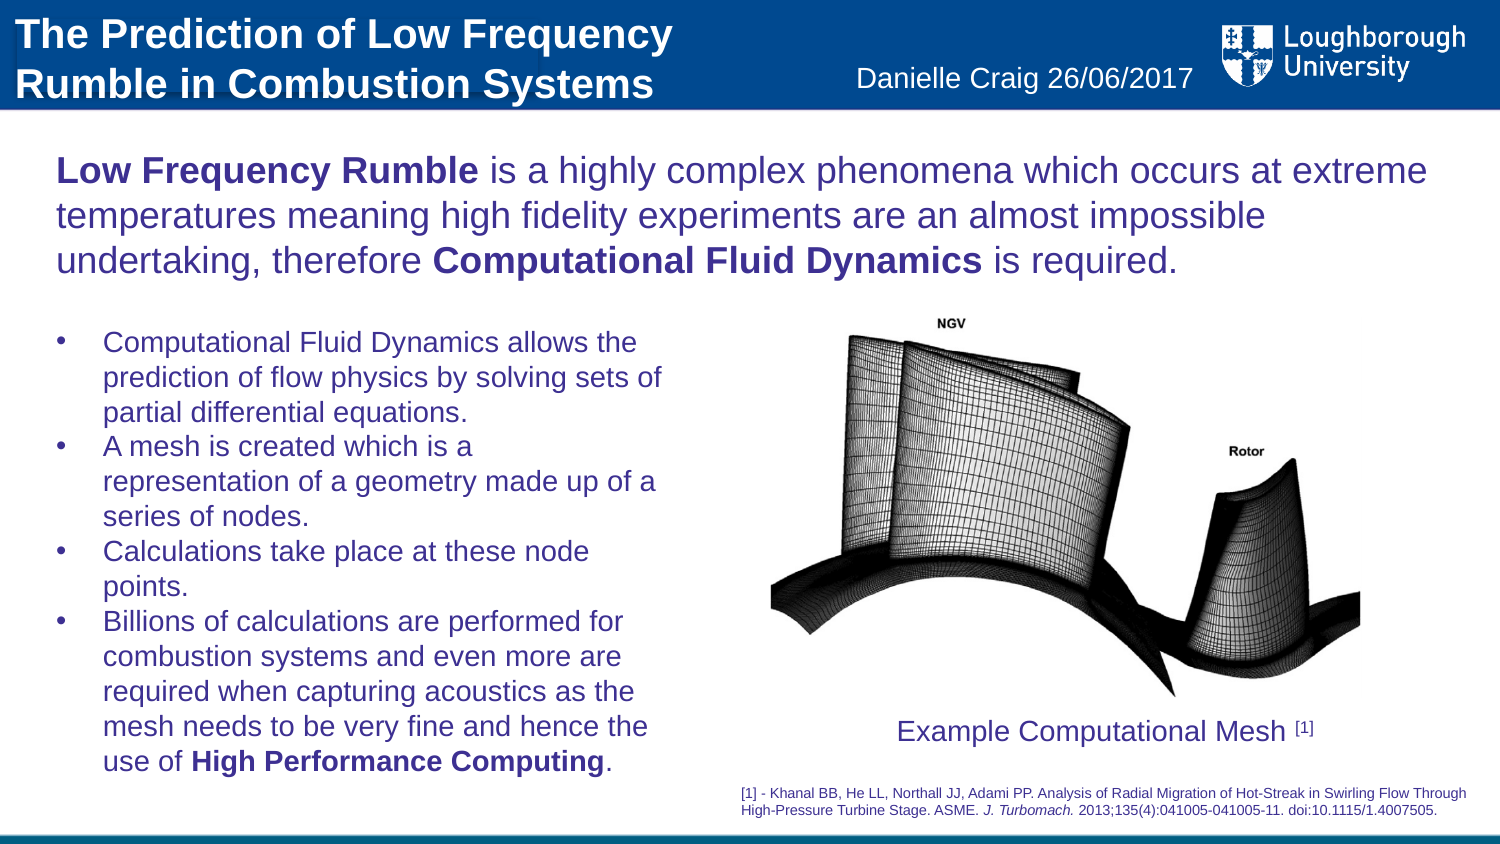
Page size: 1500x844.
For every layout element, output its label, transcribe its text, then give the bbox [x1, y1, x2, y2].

text_box Computational Fluid Dynamics allows the prediction of flow physics by solving sets of partial differential equations. A mesh is created which is a representation of a geometry made up of a series of nodes. Calculations take place at these node points. Billions of calculations are performed for combustion systems and even more are required when capturing acoustics as the mesh needs to be very fine and hence the use of High Performance Computing. [41, 315, 680, 820]
text_box The Prediction of Low Frequency Rumble in Combustion Systems [0, 0, 809, 115]
text_box Danielle Craig 26/06/2017 [841, 52, 1210, 103]
text_box [1] - Khanal BB, He LL, Northall JJ, Adami PP. Analysis of Radial Migration of Hot-Streak in Swirling Flow Through High-Pressure Turbine Stage. ASME. J. Turbomach. 2013;135(4):041005-041005-11. doi:10.1115/1.4007505. [726, 776, 1500, 826]
text_box Example Computational Mesh [1] [881, 705, 1408, 755]
picture [0, 0, 1500, 836]
text_box Low Frequency Rumble is a highly complex phenomena which occurs at extreme temperatures meaning high fidelity experiments are an almost impossible undertaking, therefore Computational Fluid Dynamics is required. [41, 138, 1447, 289]
